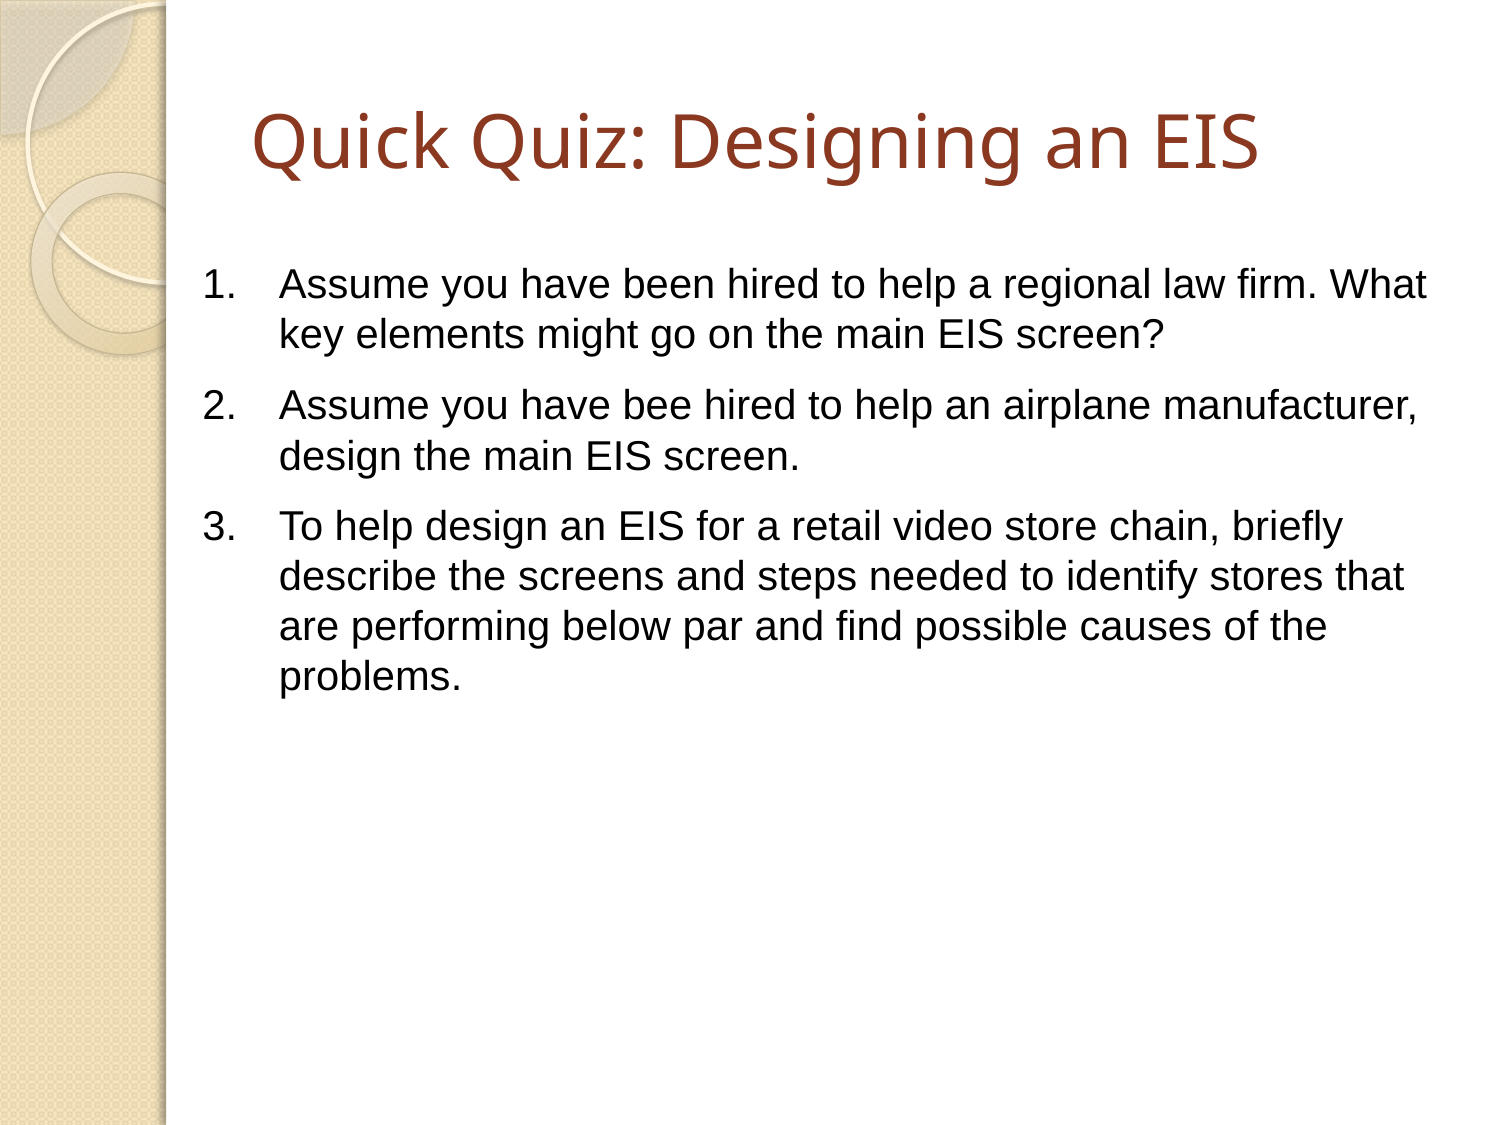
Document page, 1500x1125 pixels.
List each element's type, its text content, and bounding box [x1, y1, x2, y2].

title Quick Quiz: Designing an EIS [235, 45, 1466, 233]
text_box 1. Assume you have been hired to help a regional law firm. What key elements might go on the main EIS screen? 2. Assume you have bee hired to help an airplane manufacturer, design the main EIS screen. 3. To help design an EIS for a retail video store chain, briefly describe the screens and steps needed to identify stores that are performing below par and find possible causes of the problems. [187, 249, 1450, 707]
